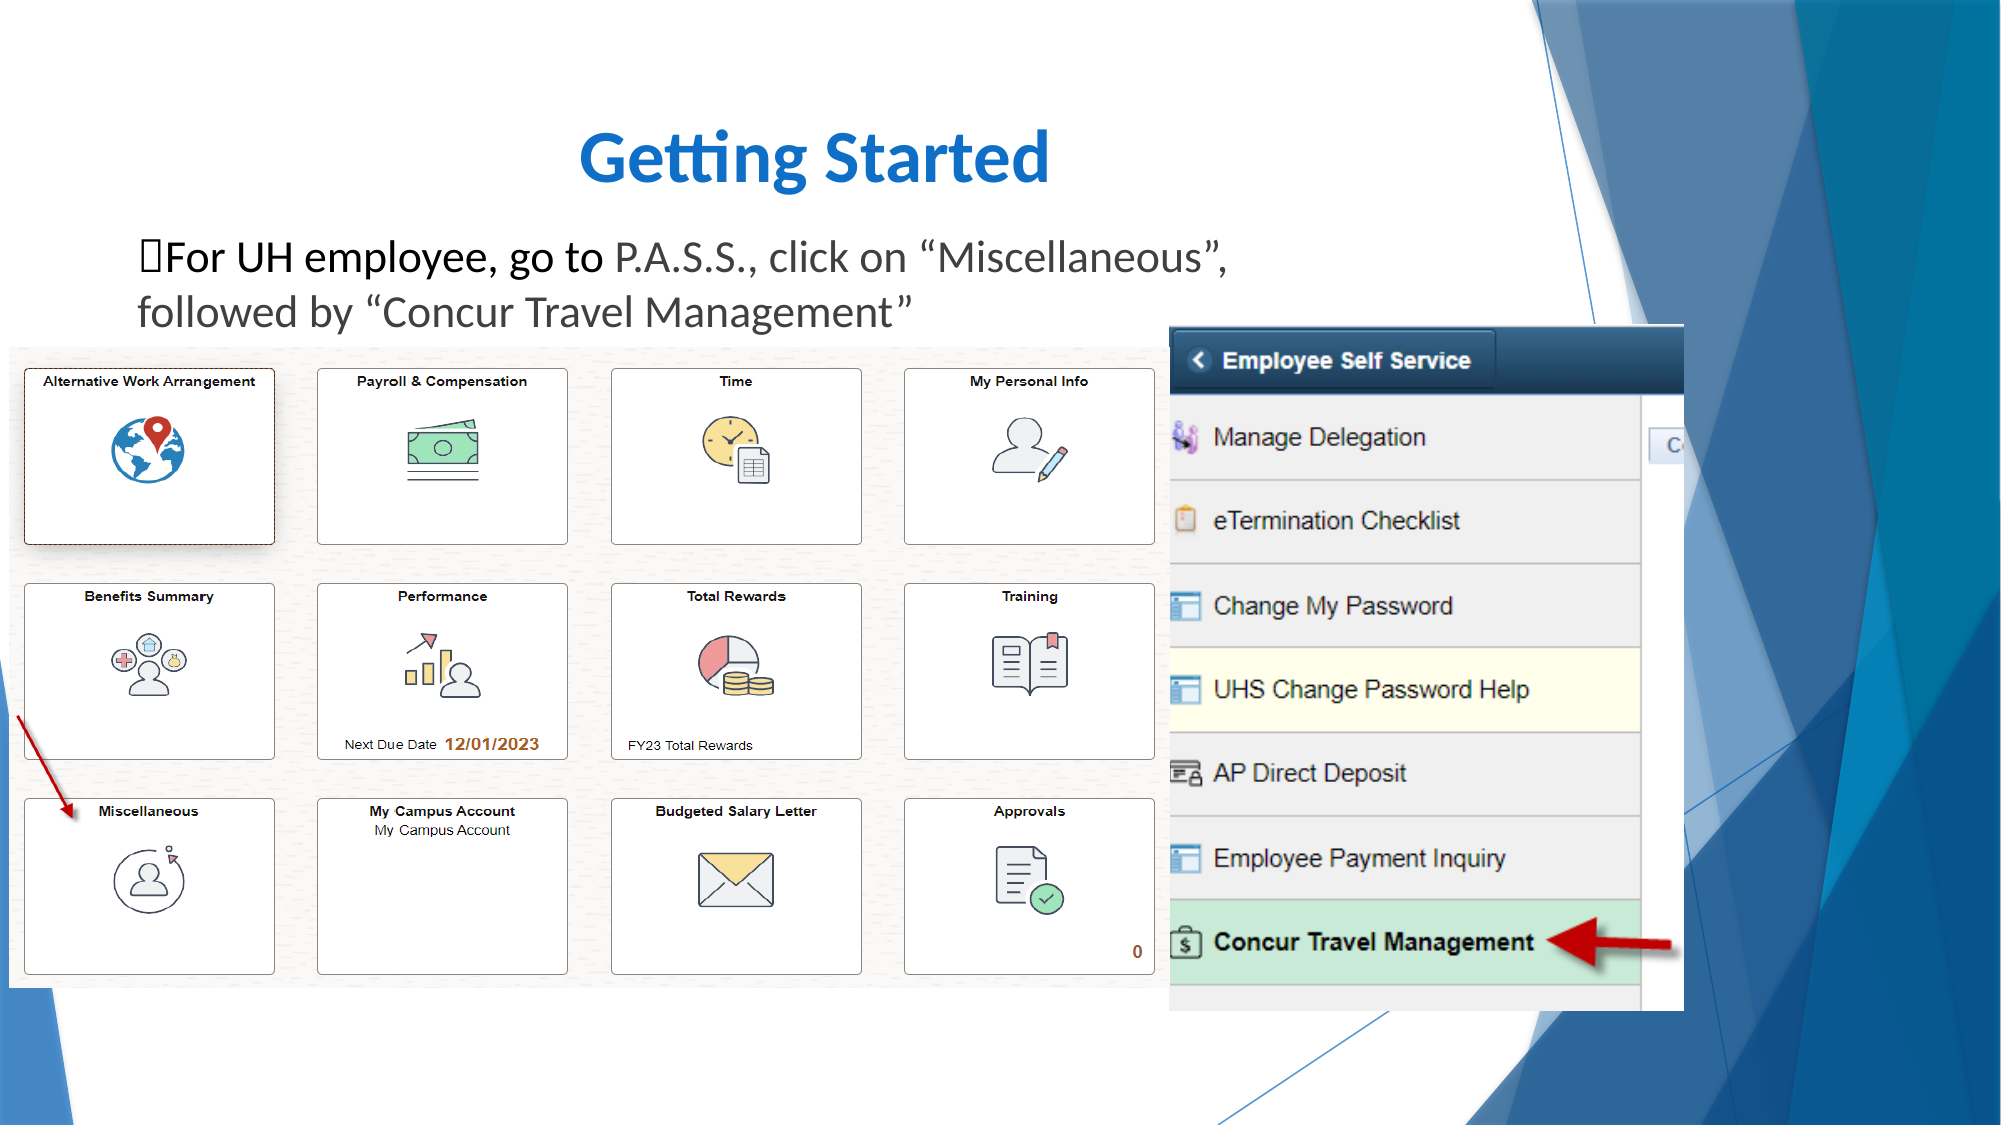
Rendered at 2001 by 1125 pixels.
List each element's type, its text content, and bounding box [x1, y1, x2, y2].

list For UH employee, go to P.A.S.S., click on “Miscellaneous”, followed by “Concur Travel Management” [122, 219, 1409, 346]
title Getting Started [111, 99, 1522, 220]
picture [9, 323, 1685, 1012]
